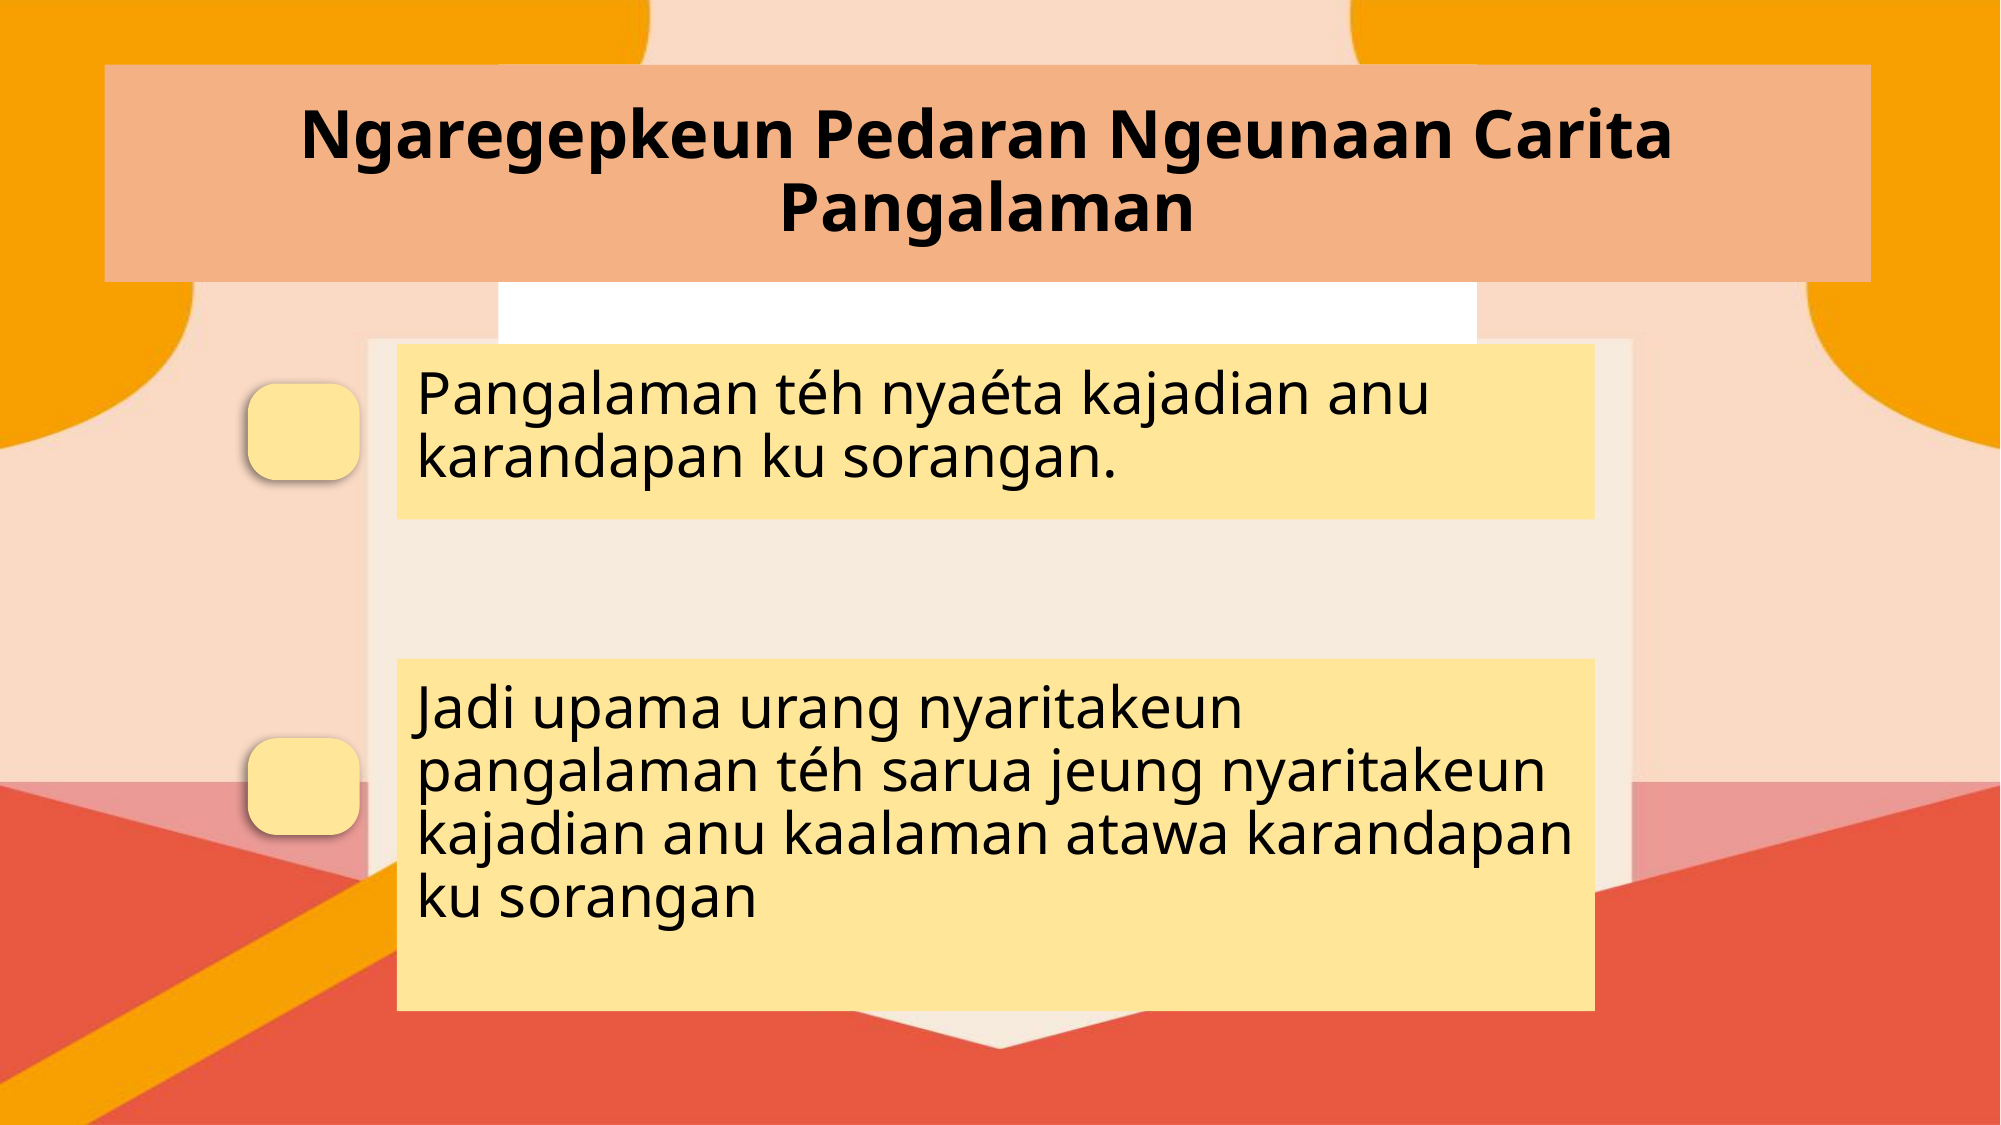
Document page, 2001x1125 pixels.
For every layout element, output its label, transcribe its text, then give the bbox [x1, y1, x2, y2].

text_box Pangalaman téh nyaéta kajadian anu karandapan ku sorangan. [396, 344, 1595, 520]
text_box Jadi upama urang nyaritakeun pangalaman téh sarua jeung nyaritakeun kajadian anu kaalaman atawa karandapan ku sorangan [396, 658, 1595, 1012]
text_box [498, 282, 1477, 344]
picture [0, 0, 2001, 1125]
text_box [247, 738, 360, 835]
text_box [247, 383, 360, 481]
title Ngaregepkeun Pedaran Ngeunaan Carita Pangalaman [104, 64, 1871, 282]
